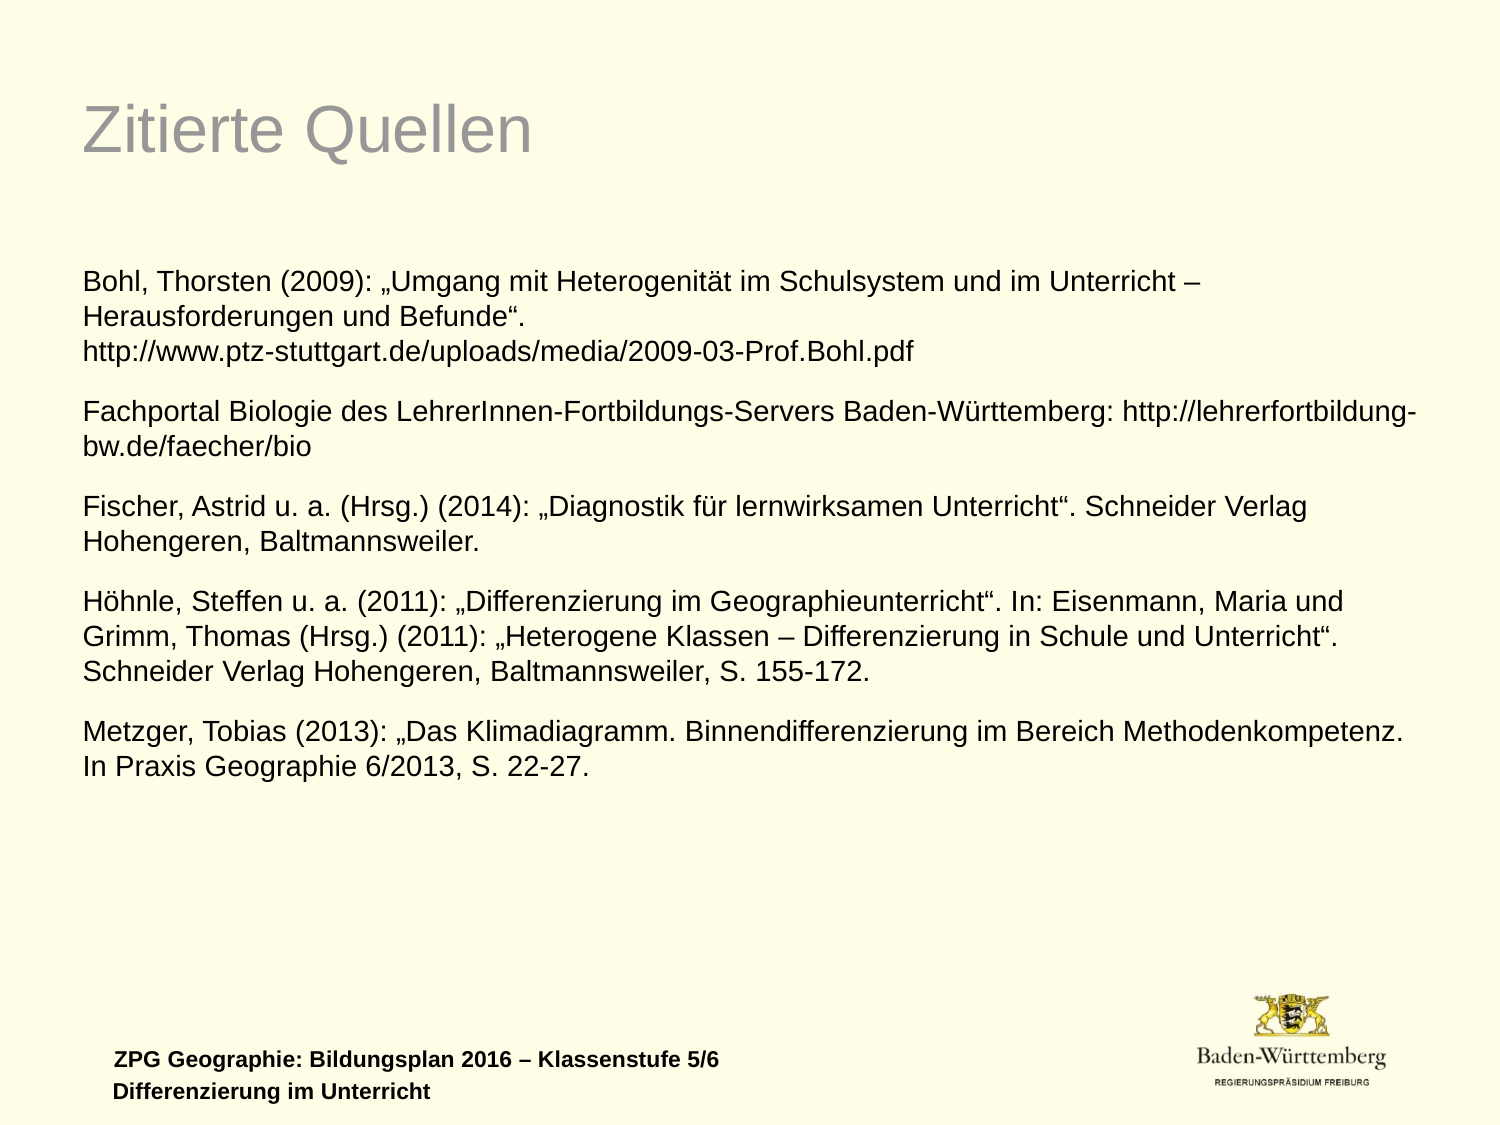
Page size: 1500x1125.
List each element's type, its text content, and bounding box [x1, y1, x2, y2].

footer Differenzierung im Unterricht [112, 1076, 433, 1105]
picture [1195, 992, 1388, 1088]
text_box Zitierte Quellen [67, 78, 1462, 173]
text_box Bohl, Thorsten (2009): „Umgang mit Heterogenität im Schulsystem und im Unterricht – Herausforderungen und Befunde“. http://www.ptz-stuttgart.de/uploads/media/2009-03-Prof.Bohl.pdf Fachportal Biologie des LehrerInnen-Fortbildungs-Servers Baden-Württemberg: http://lehrerfortbildung-bw.de/faecher/bio Fischer, Astrid u. a. (Hrsg.) (2014): „Diagnostik für lernwirksamen Unterricht“. Schneider Verlag Hohengeren, Baltmannsweiler. Höhnle, Steffen u. a. (2011): „Differenzierung im Geographieunterricht“. In: Eisenmann, Maria und Grimm, Thomas (Hrsg.) (2011): „Heterogene Klassen – Differenzierung in Schule und Unterricht“. Schneider Verlag Hohengeren, Baltmannsweiler, S. 155-172. Metzger, Tobias (2013): „Das Klimadiagramm. Binnendifferenzierung im Bereich Methodenkompetenz. In Praxis Geographie 6/2013, S. 22-27. [67, 255, 1462, 790]
